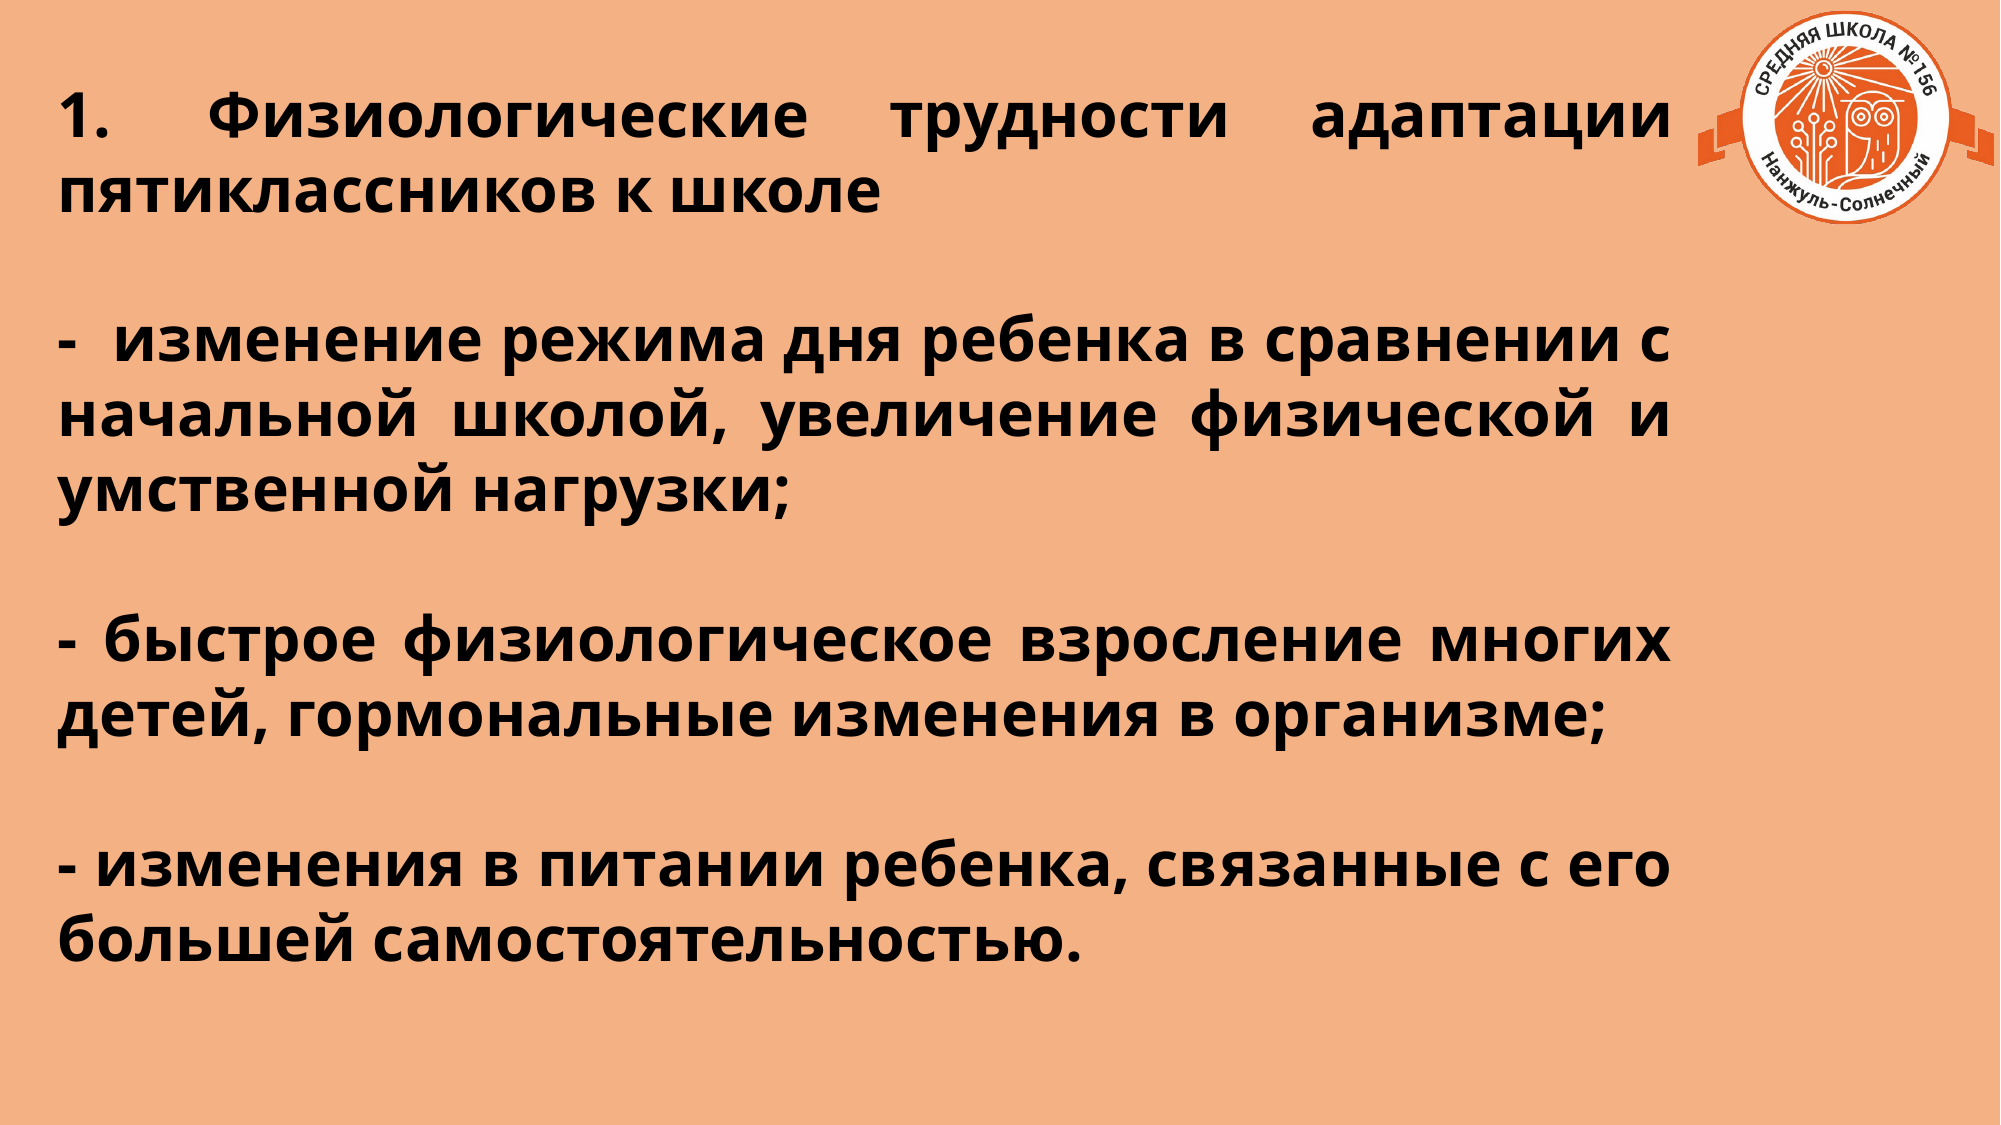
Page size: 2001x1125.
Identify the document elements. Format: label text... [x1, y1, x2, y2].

text_box 1. Физиологические трудности адаптации пятиклассников к школе - изменение режима дня ребенка в сравнении с начальной школой, увеличение физической и умственной нагрузки; - быстрое физиологическое взросление многих детей, гормональные изменения в организме; - изменения в питании ребенка, связанные с его большей самостоятельностью. [43, 67, 1689, 1027]
picture [1688, 0, 2000, 245]
